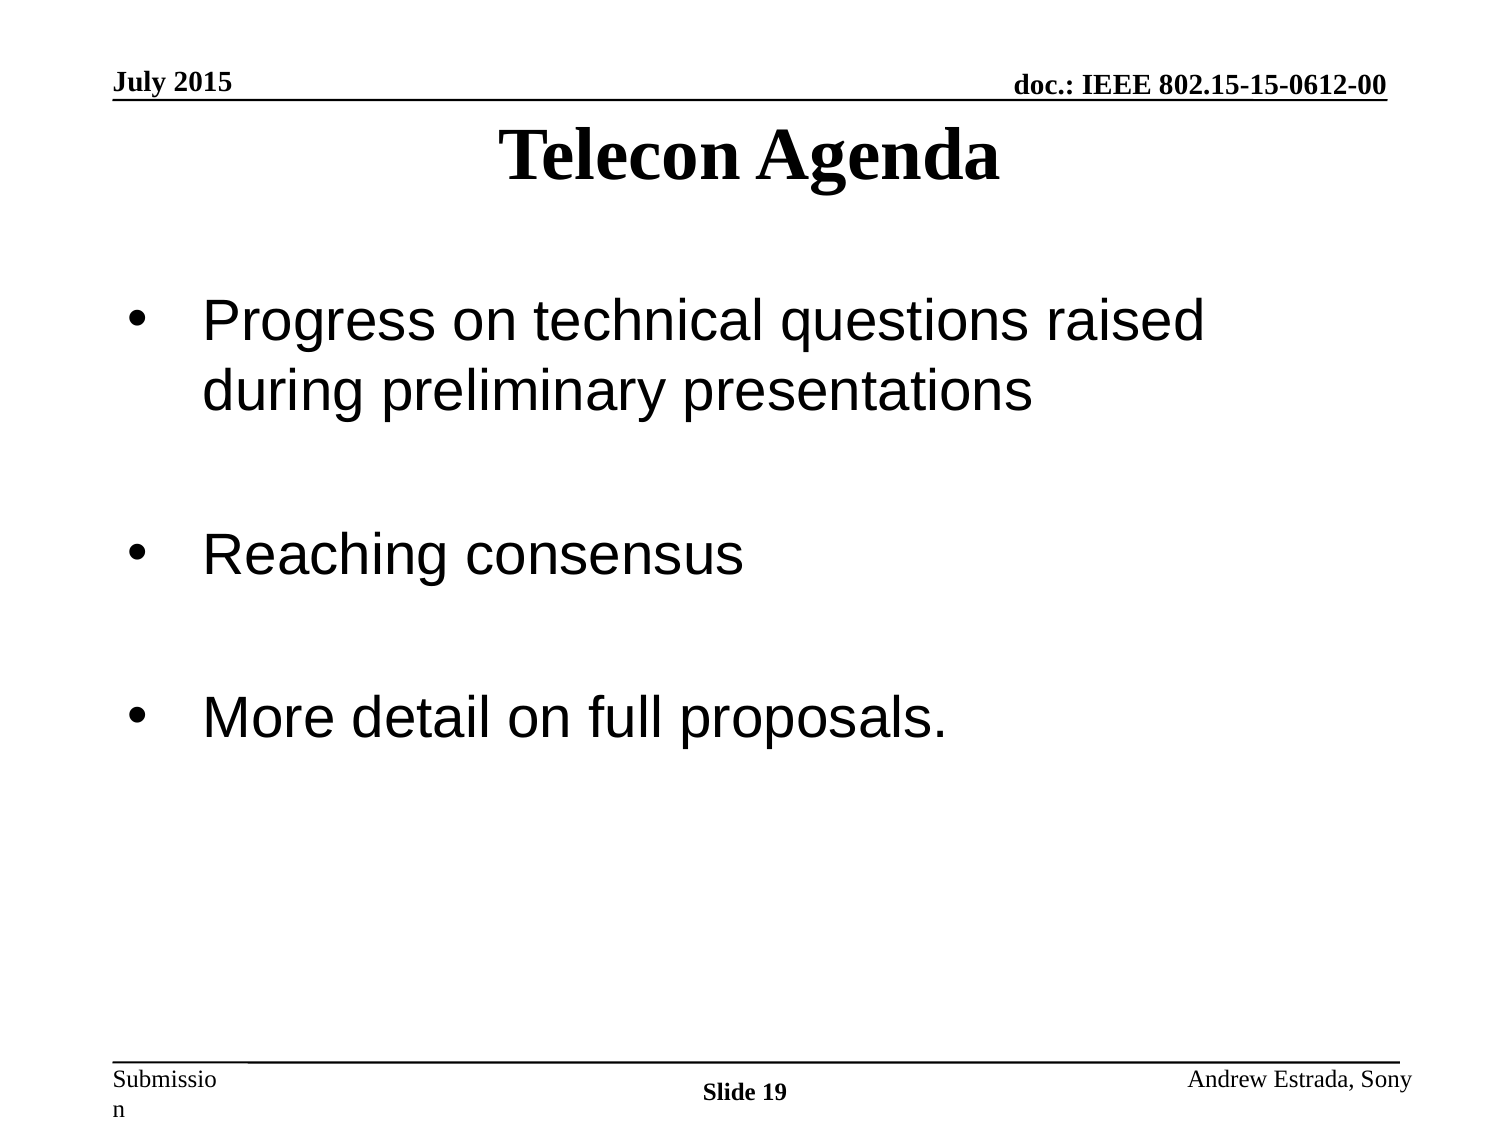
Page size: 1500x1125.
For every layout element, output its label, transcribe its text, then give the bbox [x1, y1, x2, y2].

title Telecon Agenda [106, 62, 1394, 238]
list Progress on technical questions raised during preliminary presentations Reaching consensus More detail on full proposals. [112, 275, 1388, 1050]
footer Andrew Estrada, Sony [900, 1062, 1413, 1093]
slide_number Slide 19 [690, 1074, 799, 1118]
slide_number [112, 62, 375, 98]
